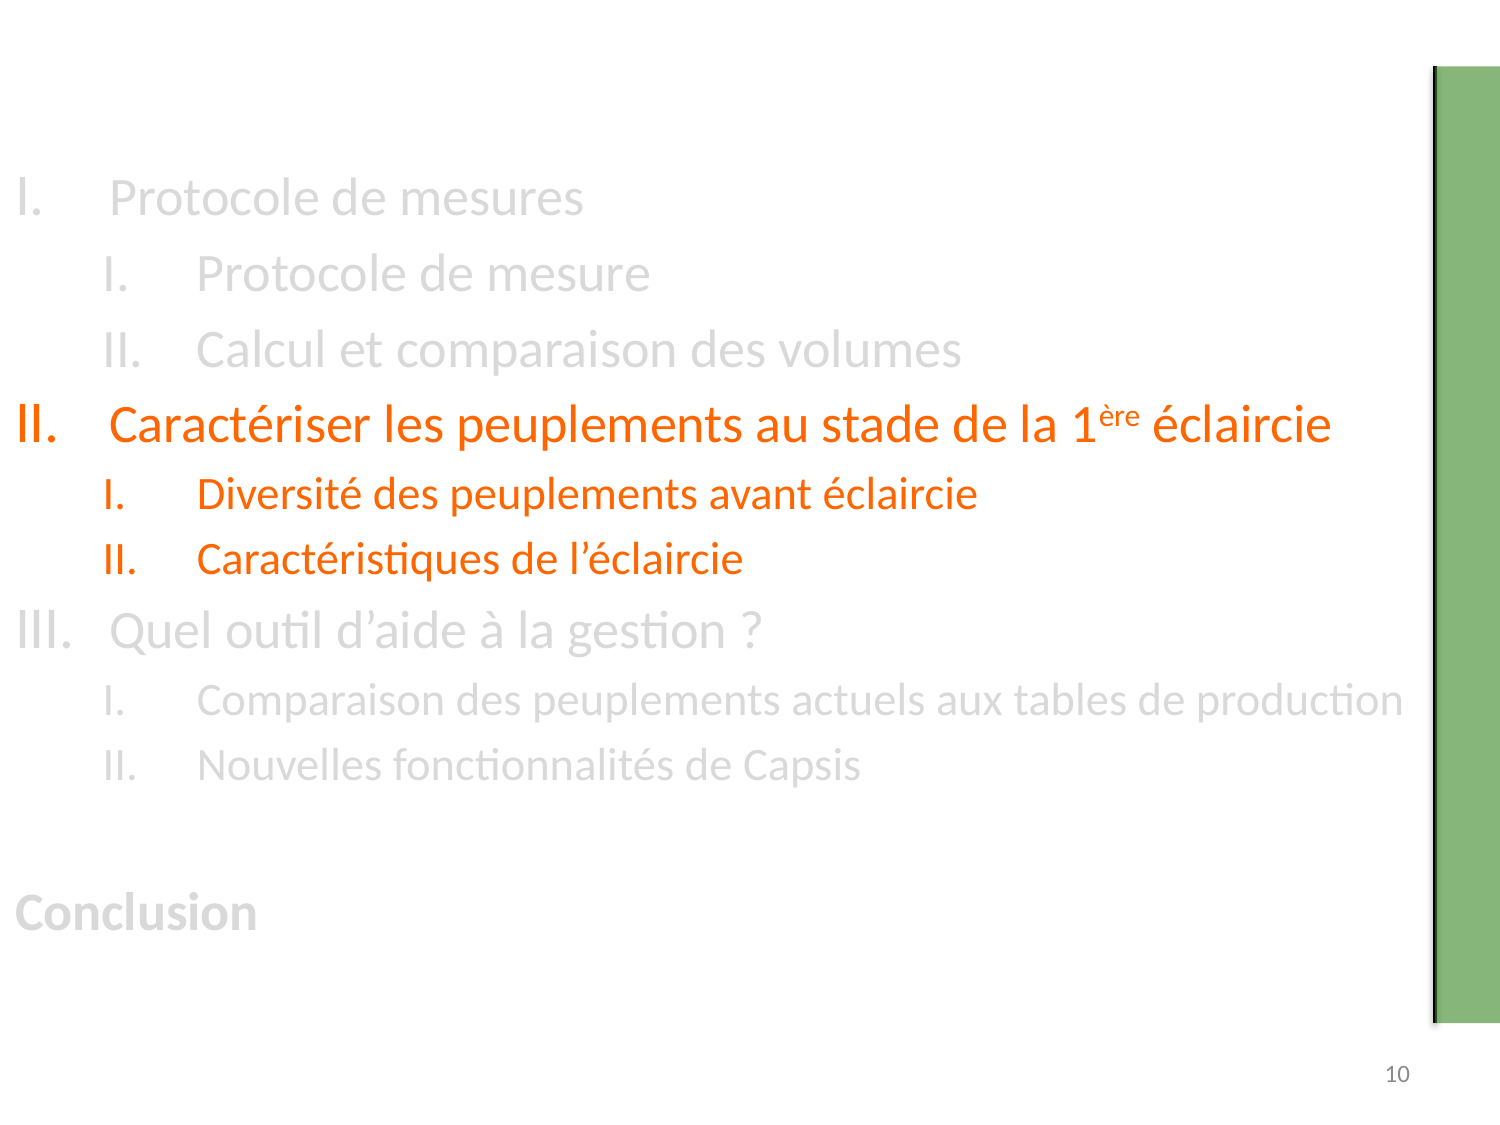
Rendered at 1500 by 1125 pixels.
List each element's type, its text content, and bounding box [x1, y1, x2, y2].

list Protocole de mesures Protocole de mesure Calcul et comparaison des volumes Caractériser les peuplements au stade de la 1ère éclaircie Diversité des peuplements avant éclaircie Caractéristiques de l’éclaircie Quel outil d’aide à la gestion ? Comparaison des peuplements actuels aux tables de production Nouvelles fonctionnalités de Capsis Conclusion [0, 78, 1425, 1005]
slide_number 10 [1074, 1042, 1425, 1103]
